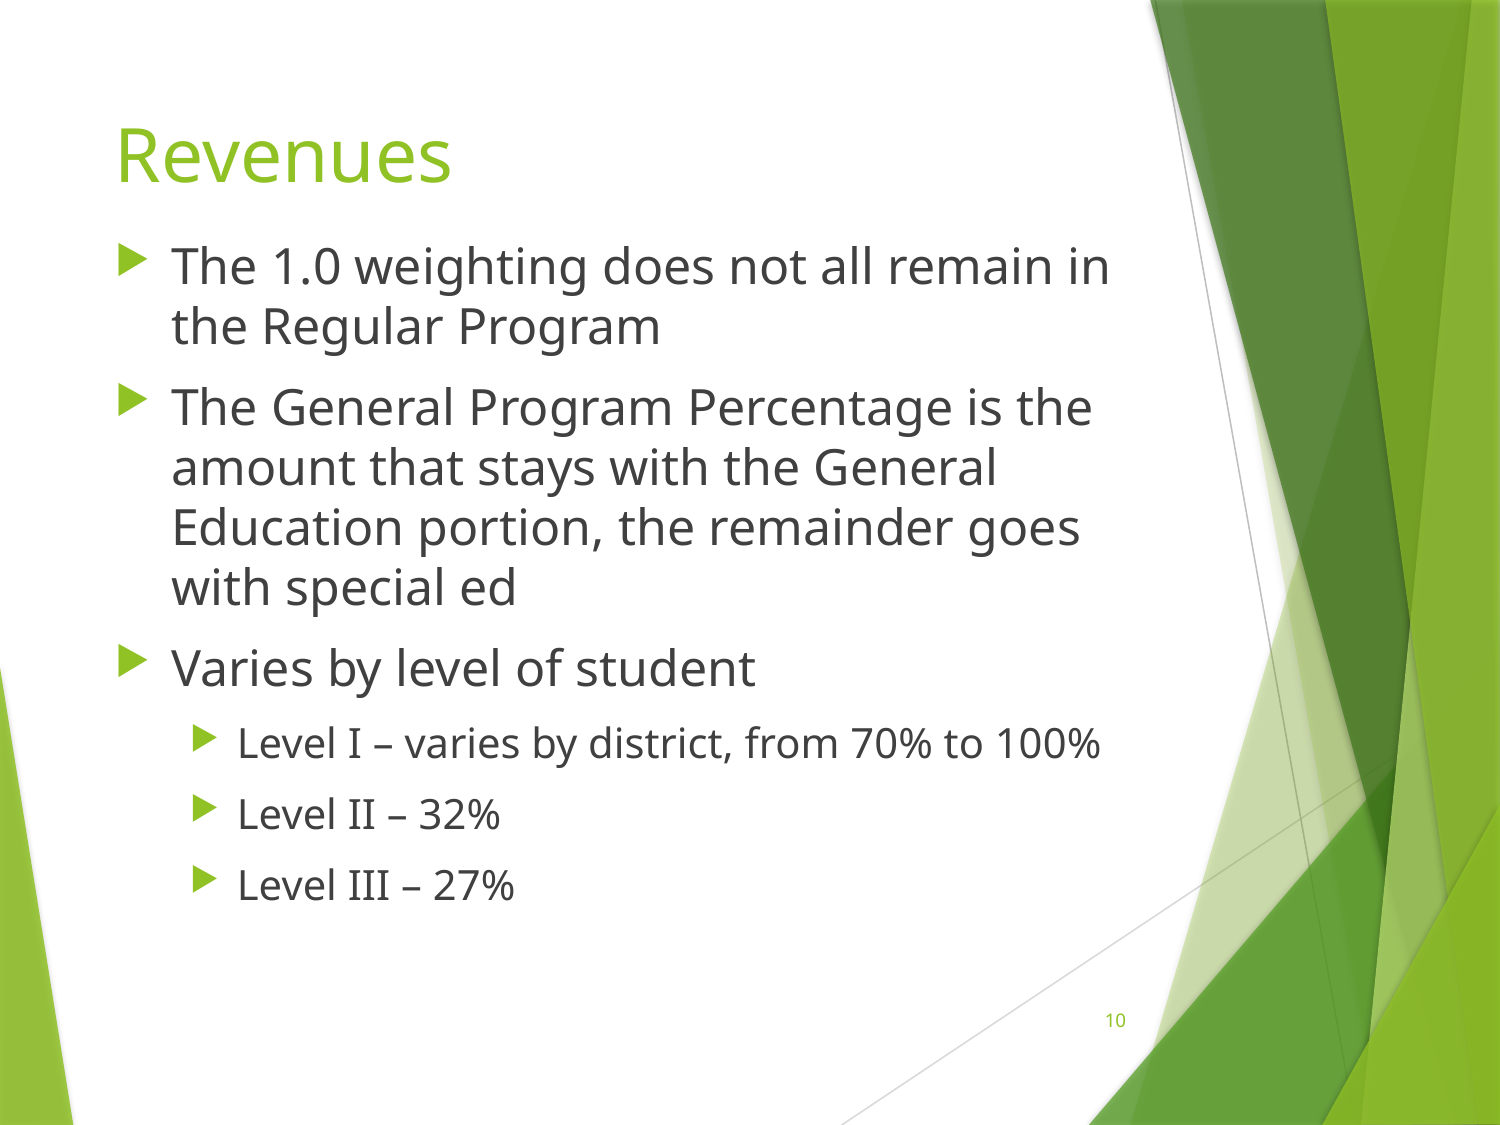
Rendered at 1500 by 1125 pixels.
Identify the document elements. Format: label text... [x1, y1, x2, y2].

list The 1.0 weighting does not all remain in the Regular Program The General Program Percentage is the amount that stays with the General Education portion, the remainder goes with special ed Varies by level of student Level I – varies by district, from 70% to 100% Level II – 32% Level III – 27% [99, 227, 1206, 991]
title Revenues [99, 99, 1142, 227]
slide_number 10 [1057, 991, 1142, 1051]
